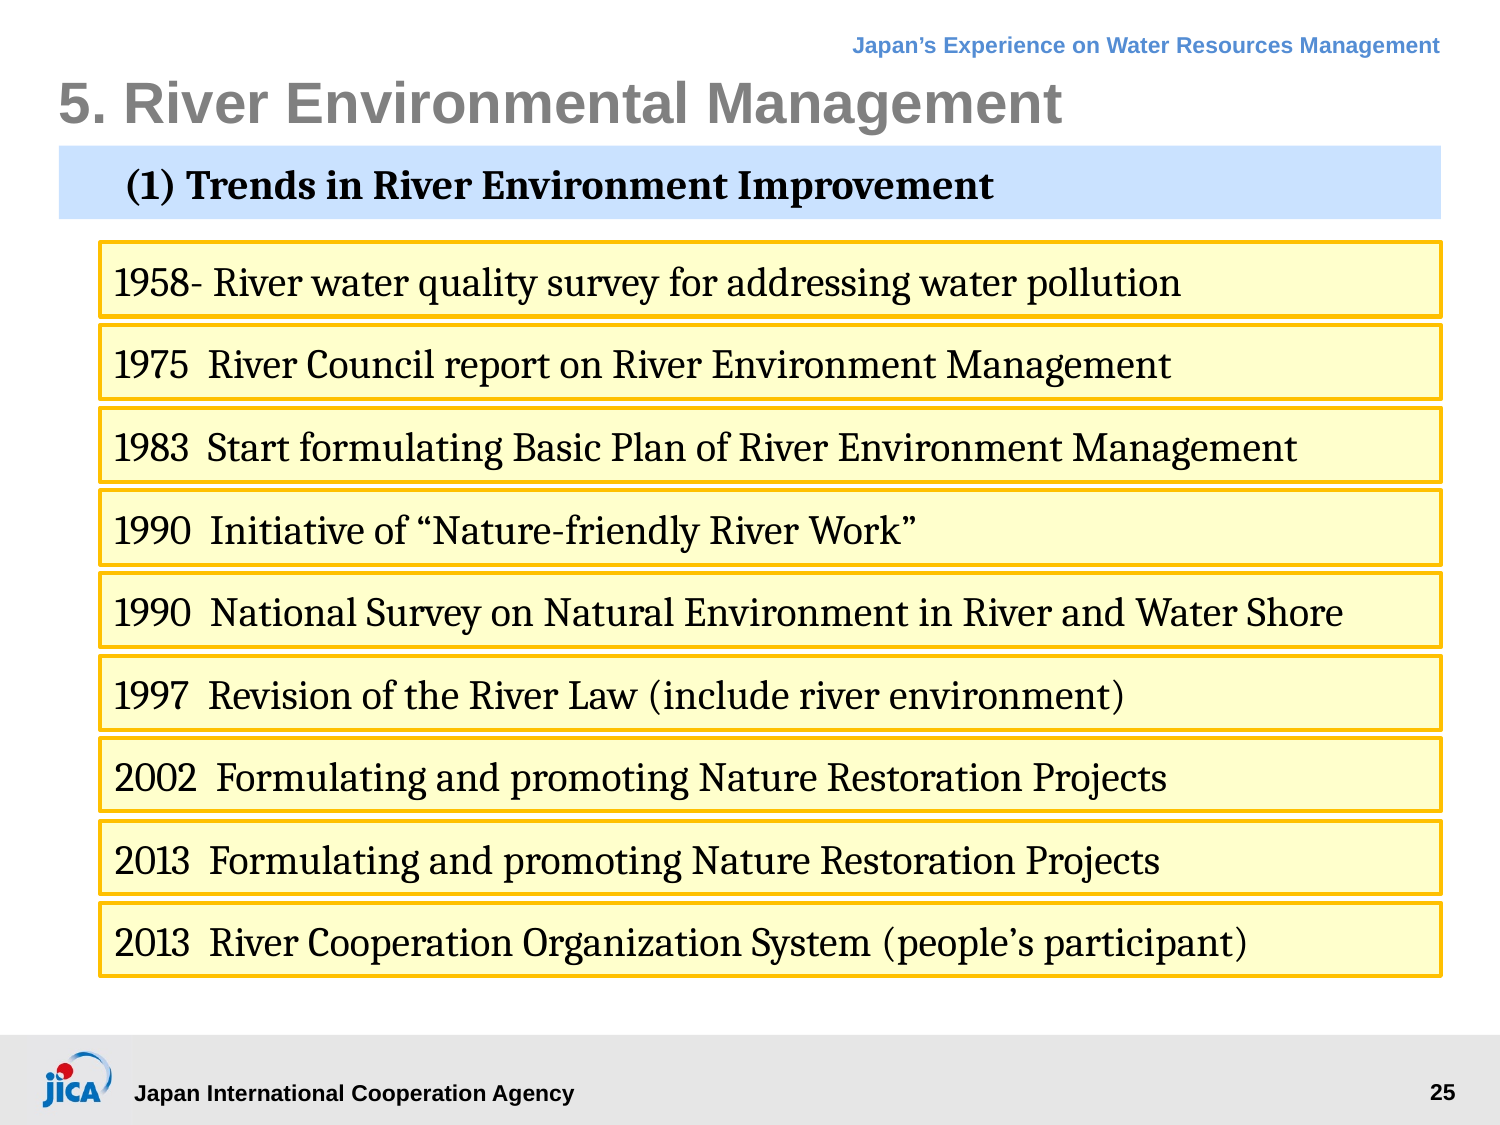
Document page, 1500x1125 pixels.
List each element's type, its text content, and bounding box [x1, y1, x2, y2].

text_box 2013 Formulating and promoting Nature Restoration Projects [98, 819, 1443, 896]
text_box 1990 Initiative of “Nature-friendly River Work” [98, 488, 1443, 567]
picture [26, 1035, 133, 1125]
text_box 1997 Revision of the River Law (include river environment) [98, 654, 1443, 732]
text_box 1983 Start formulating Basic Plan of River Environment Management [98, 406, 1443, 484]
title 5. River Environmental Management [59, 41, 1464, 160]
text_box 2013 River Cooperation Organization System (people’s participant) [98, 901, 1443, 978]
text_box 1990 National Survey on Natural Environment in River and Water Shore [98, 571, 1443, 649]
text_box (1) Trends in River Environment Improvement [58, 145, 1441, 220]
text_box 1958- River water quality survey for addressing water pollution [98, 240, 1443, 319]
text_box 1975 River Council report on River Environment Management [98, 323, 1443, 401]
text_box 2002 Formulating and promoting Nature Restoration Projects [98, 736, 1443, 813]
